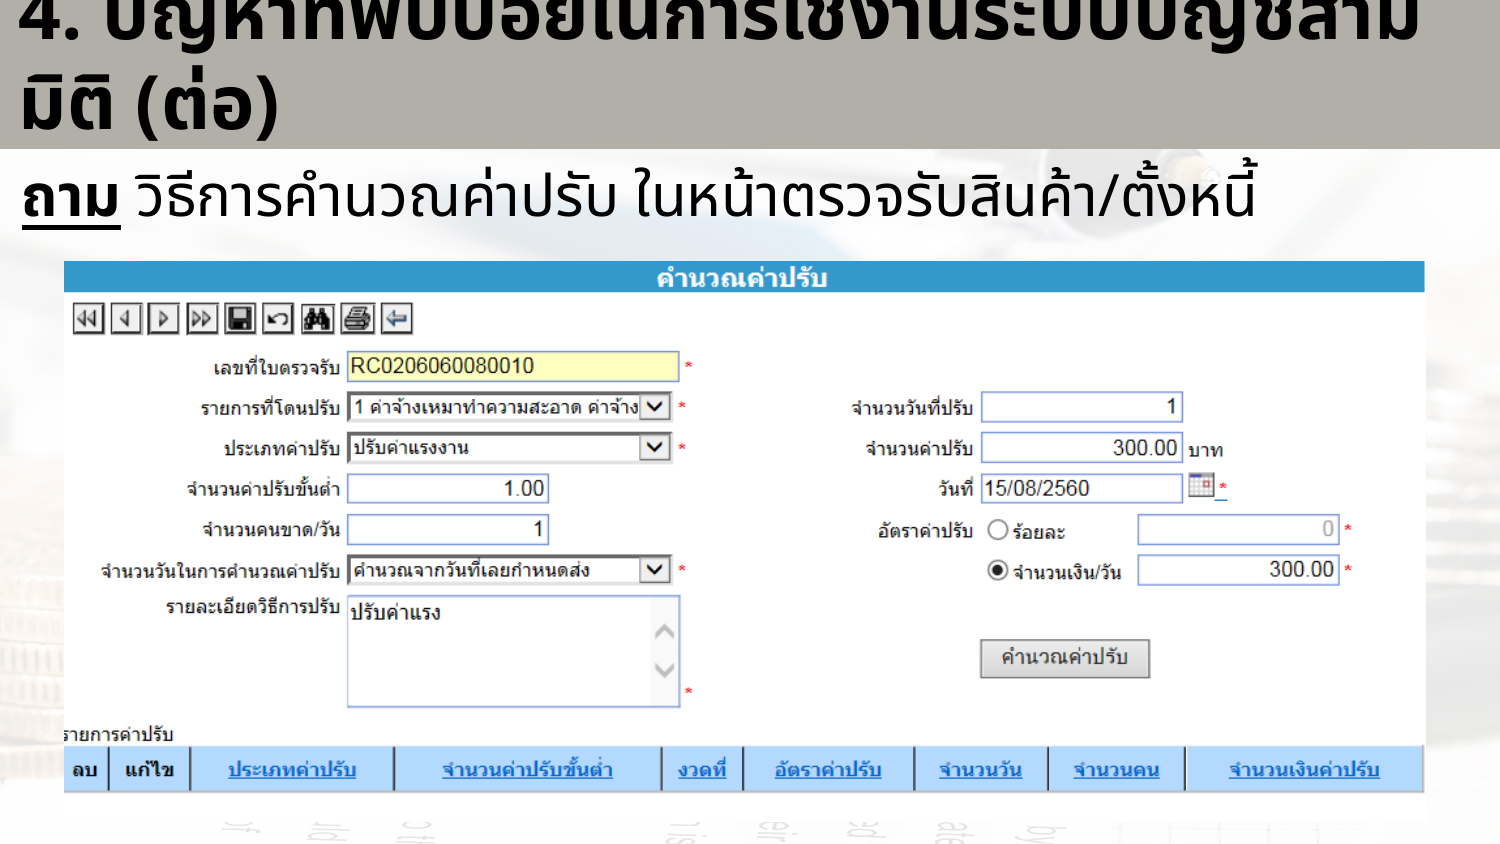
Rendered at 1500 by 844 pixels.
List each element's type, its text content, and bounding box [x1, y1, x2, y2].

text_box ถาม วิธีการคำนวณค่าปรับ ในหน้าตรวจรับสินค้า/ตั้งหนี้ [6, 150, 1500, 236]
picture [0, 0, 1500, 844]
title 4. ปัญหาที่พบบ่อยในการใช้งานระบบบัญชีสามมิติ (ต่อ) [4, 0, 1500, 146]
